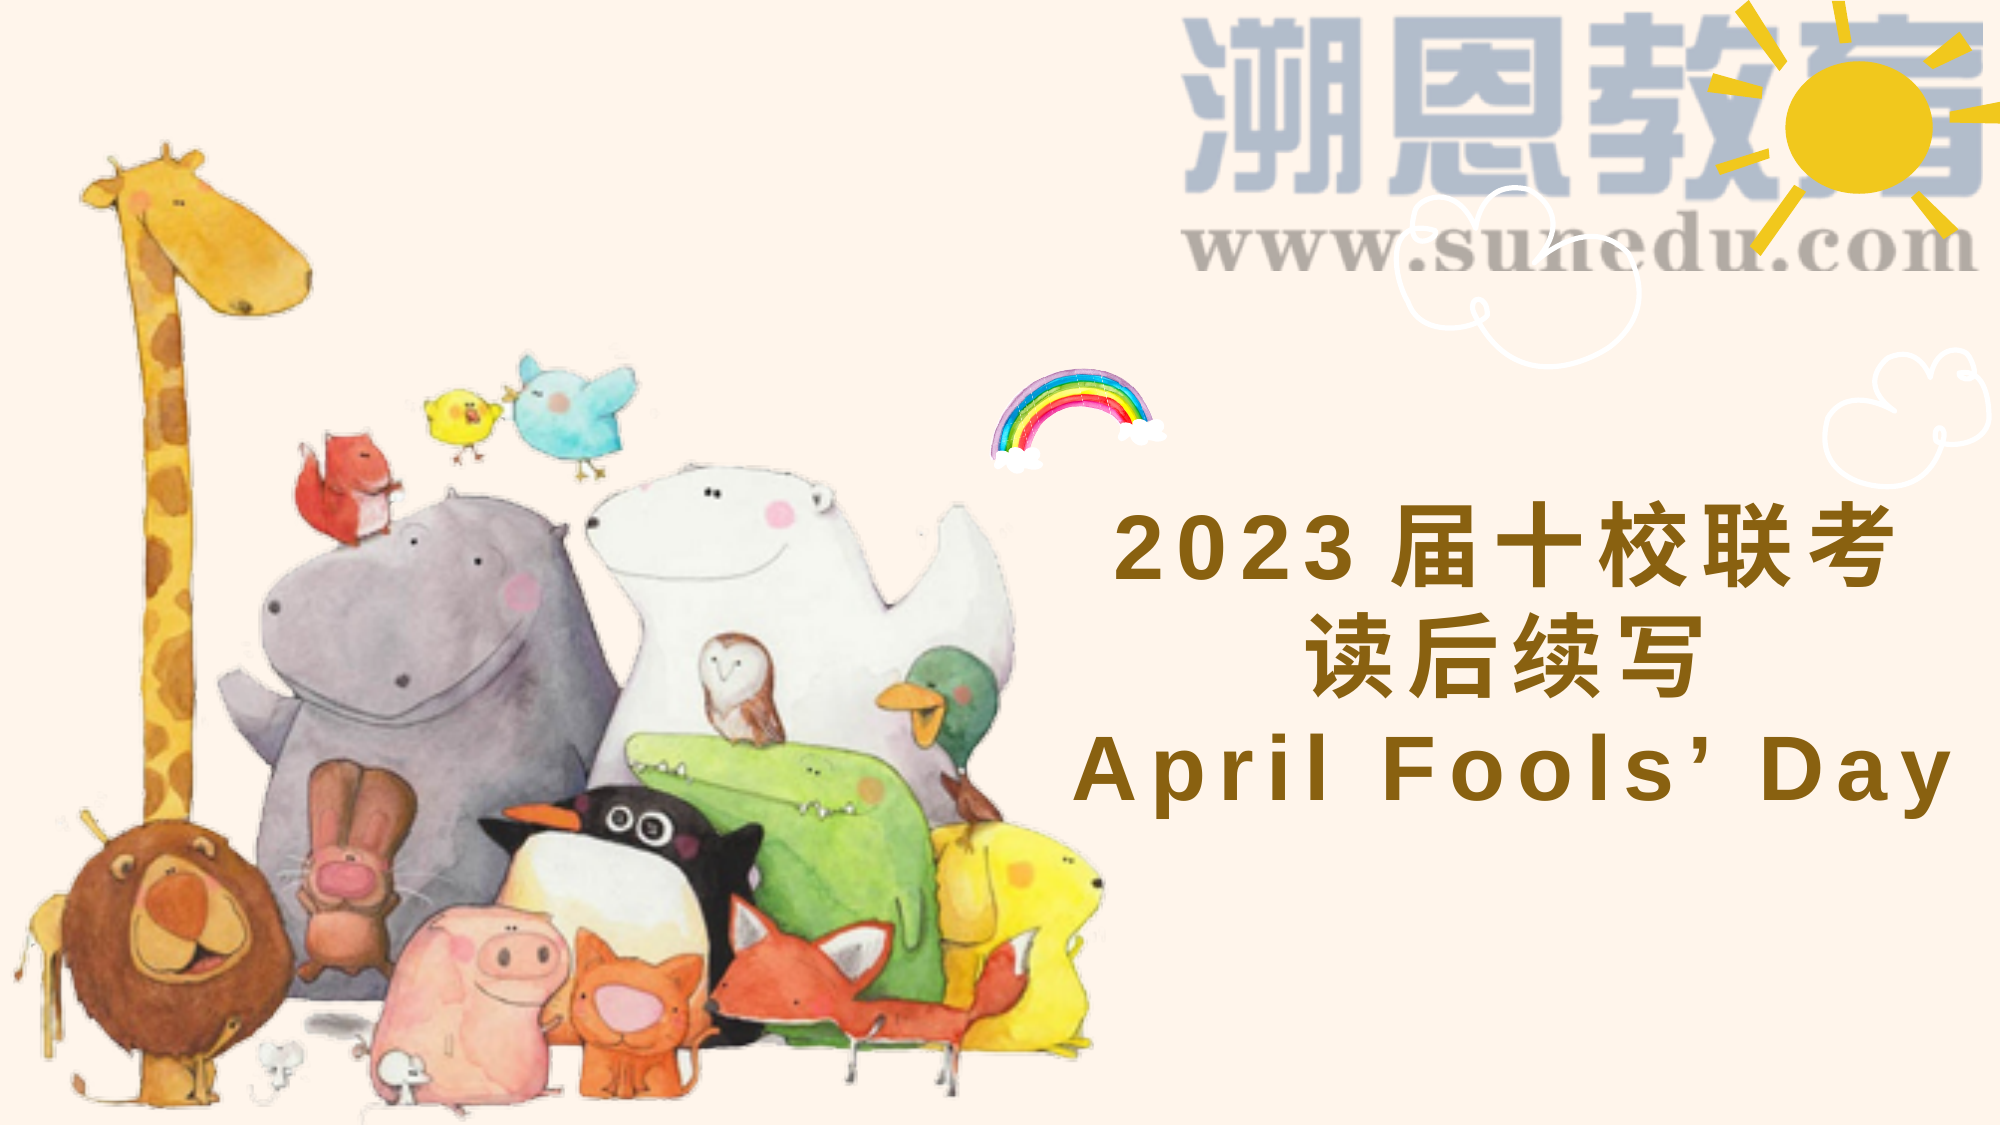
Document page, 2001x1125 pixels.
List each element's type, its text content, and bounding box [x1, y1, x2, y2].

picture [0, 129, 1112, 1125]
picture [1416, 231, 1432, 238]
picture [1178, 10, 1983, 271]
picture [1399, 191, 1632, 271]
title 2023届十校联考 读后续写 April Fools’ Day [1032, 480, 1993, 852]
